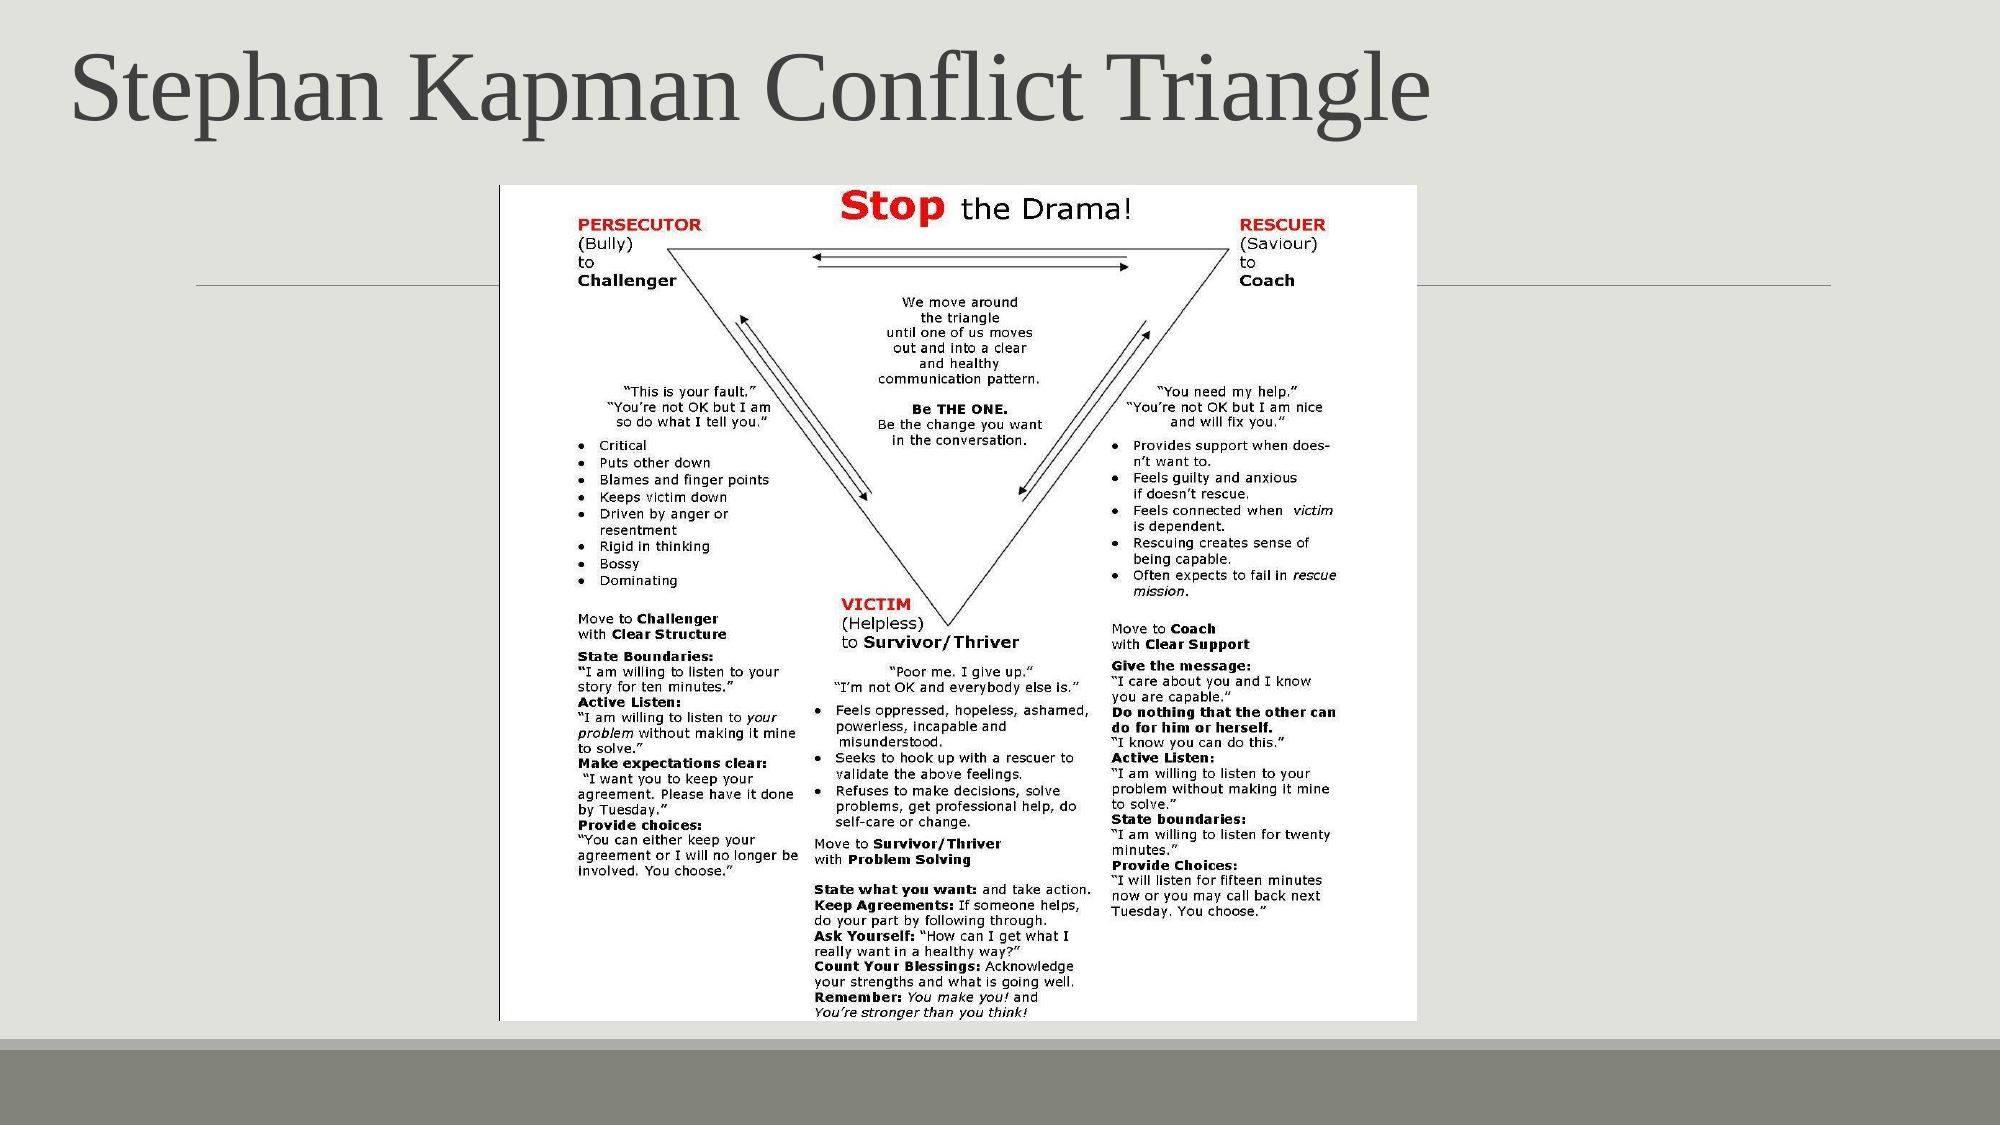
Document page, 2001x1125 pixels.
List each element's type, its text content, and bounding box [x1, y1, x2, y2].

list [498, 184, 1417, 1021]
title Stephan Kapman Conflict Triangle [53, 24, 1863, 148]
